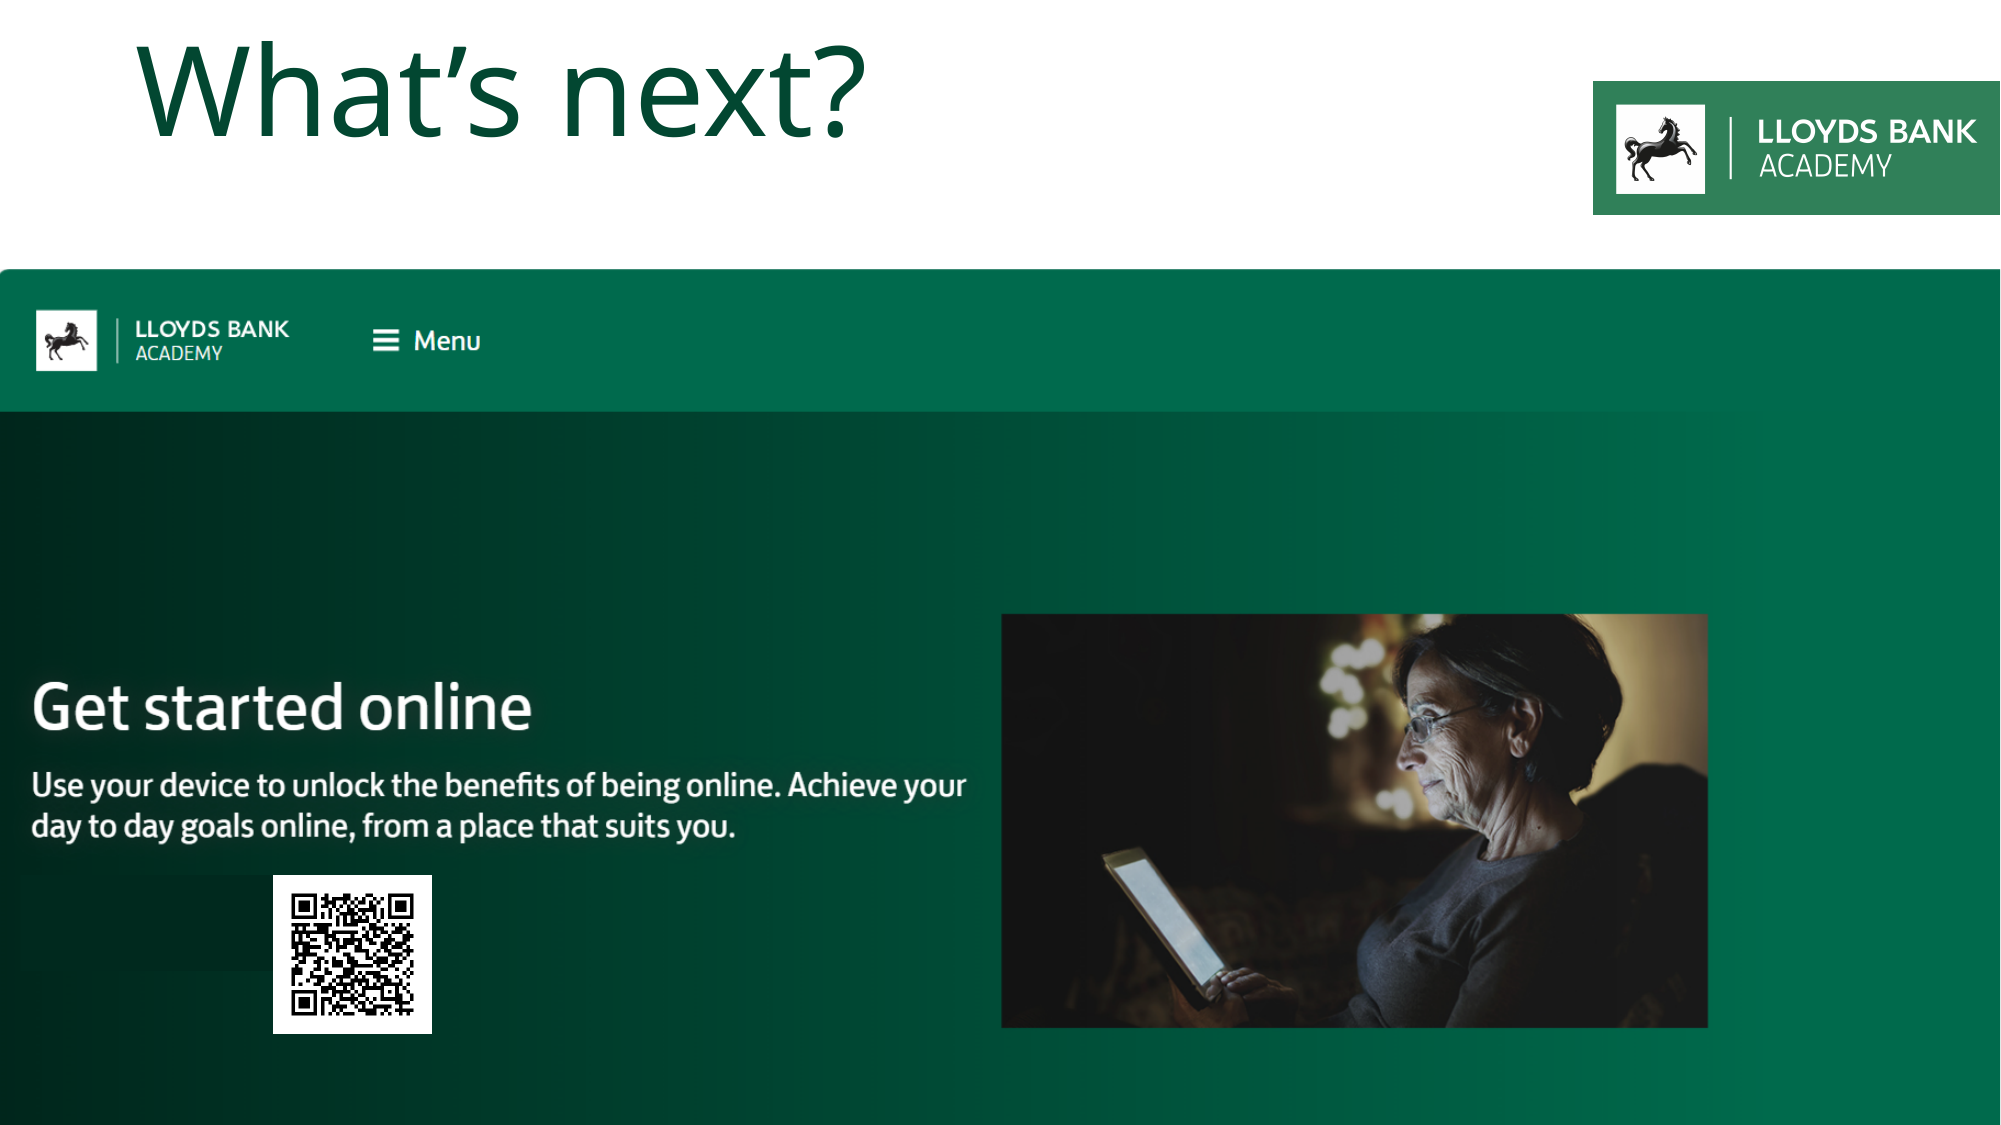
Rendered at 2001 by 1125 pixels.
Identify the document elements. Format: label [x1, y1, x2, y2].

picture [1593, 81, 2000, 215]
picture [0, 269, 2001, 1125]
